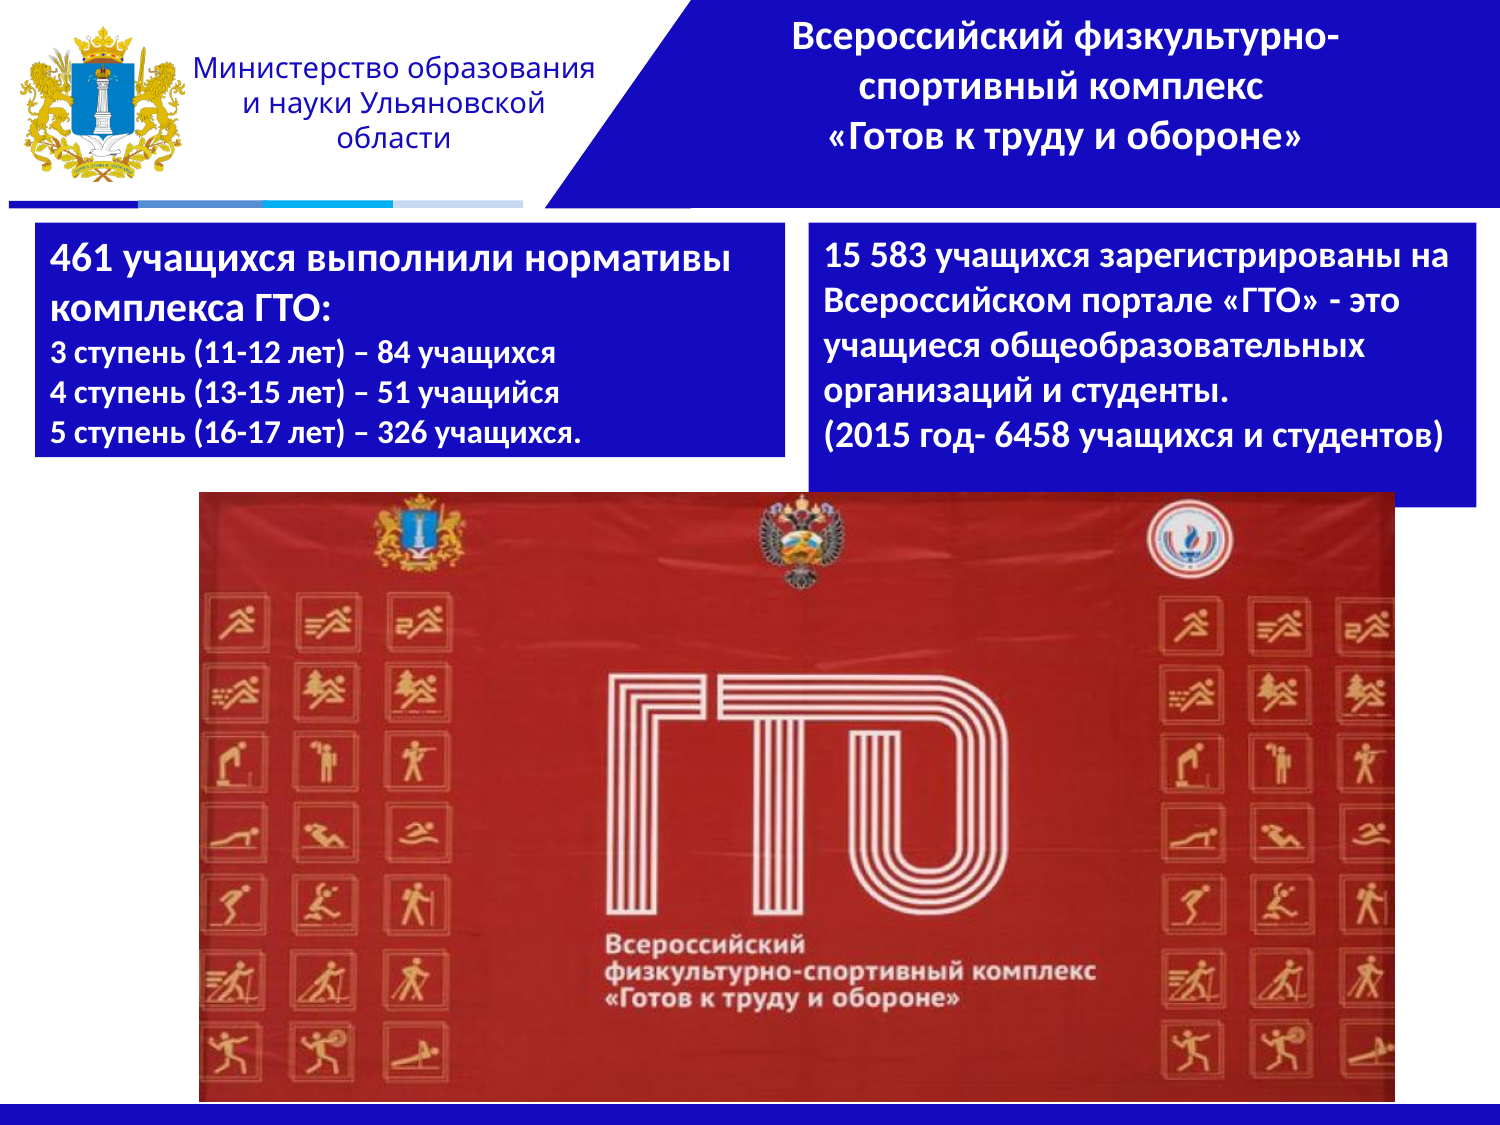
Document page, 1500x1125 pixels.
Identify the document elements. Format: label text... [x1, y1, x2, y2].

text_box [261, 198, 391, 210]
picture [20, 26, 185, 182]
picture [198, 491, 1395, 1102]
text_box [542, 30, 692, 211]
text_box Всероссийский физкультурно-спортивный комплекс «Готов к труду и обороне» [667, 0, 1465, 203]
text_box [0, 1102, 1500, 1125]
text_box [391, 198, 525, 210]
text_box 15 583 учащихся зарегистрированы на Всероссийском портале «ГТО» - это учащиеся общеобразовательных организаций и студенты. (2015 год- 6458 учащихся и студентов) [808, 222, 1477, 508]
text_box [7, 199, 141, 211]
text_box [136, 198, 261, 210]
text_box Министерство образования и науки Ульяновской области [189, 41, 618, 162]
text_box [689, 0, 1500, 210]
text_box 461 учащихся выполнили нормативы комплекса ГТО: 3 ступень (11-12 лет) – 84 учащихся 4 ступень (13-15 лет) – 51 учащийся 5 ступень (16-17 лет) – 326 учащихся. [35, 222, 786, 458]
